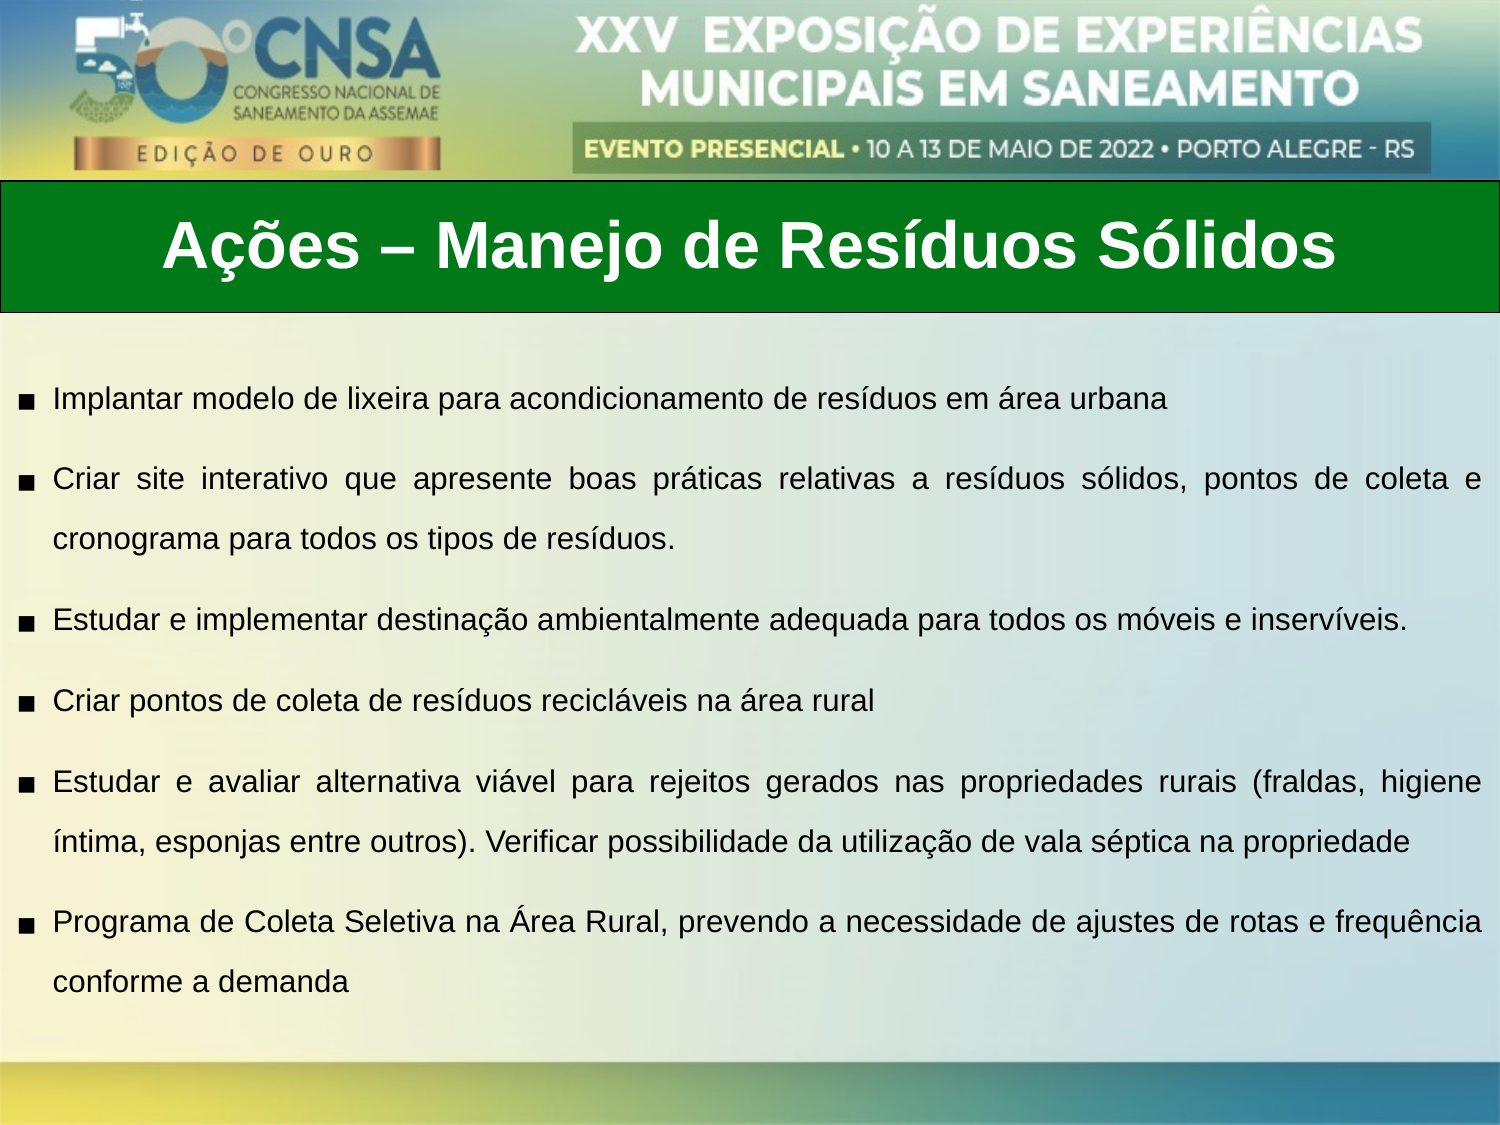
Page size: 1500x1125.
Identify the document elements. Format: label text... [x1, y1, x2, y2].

text_box Implantar modelo de lixeira para acondicionamento de resíduos em área urbana Criar site interativo que apresente boas práticas relativas a resíduos sólidos, pontos de coleta e cronograma para todos os tipos de resíduos. Estudar e implementar destinação ambientalmente adequada para todos os móveis e inservíveis. Criar pontos de coleta de resíduos recicláveis na área rural Estudar e avaliar alternativa viável para rejeitos gerados nas propriedades rurais (fraldas, higiene íntima, esponjas entre outros). Verificar possibilidade da utilização de vala séptica na propriedade Programa de Coleta Seletiva na Área Rural, prevendo a necessidade de ajustes de rotas e frequência conforme a demanda [0, 348, 1500, 1065]
text_box Ações – Manejo de Resíduos Sólidos [0, 181, 1500, 313]
